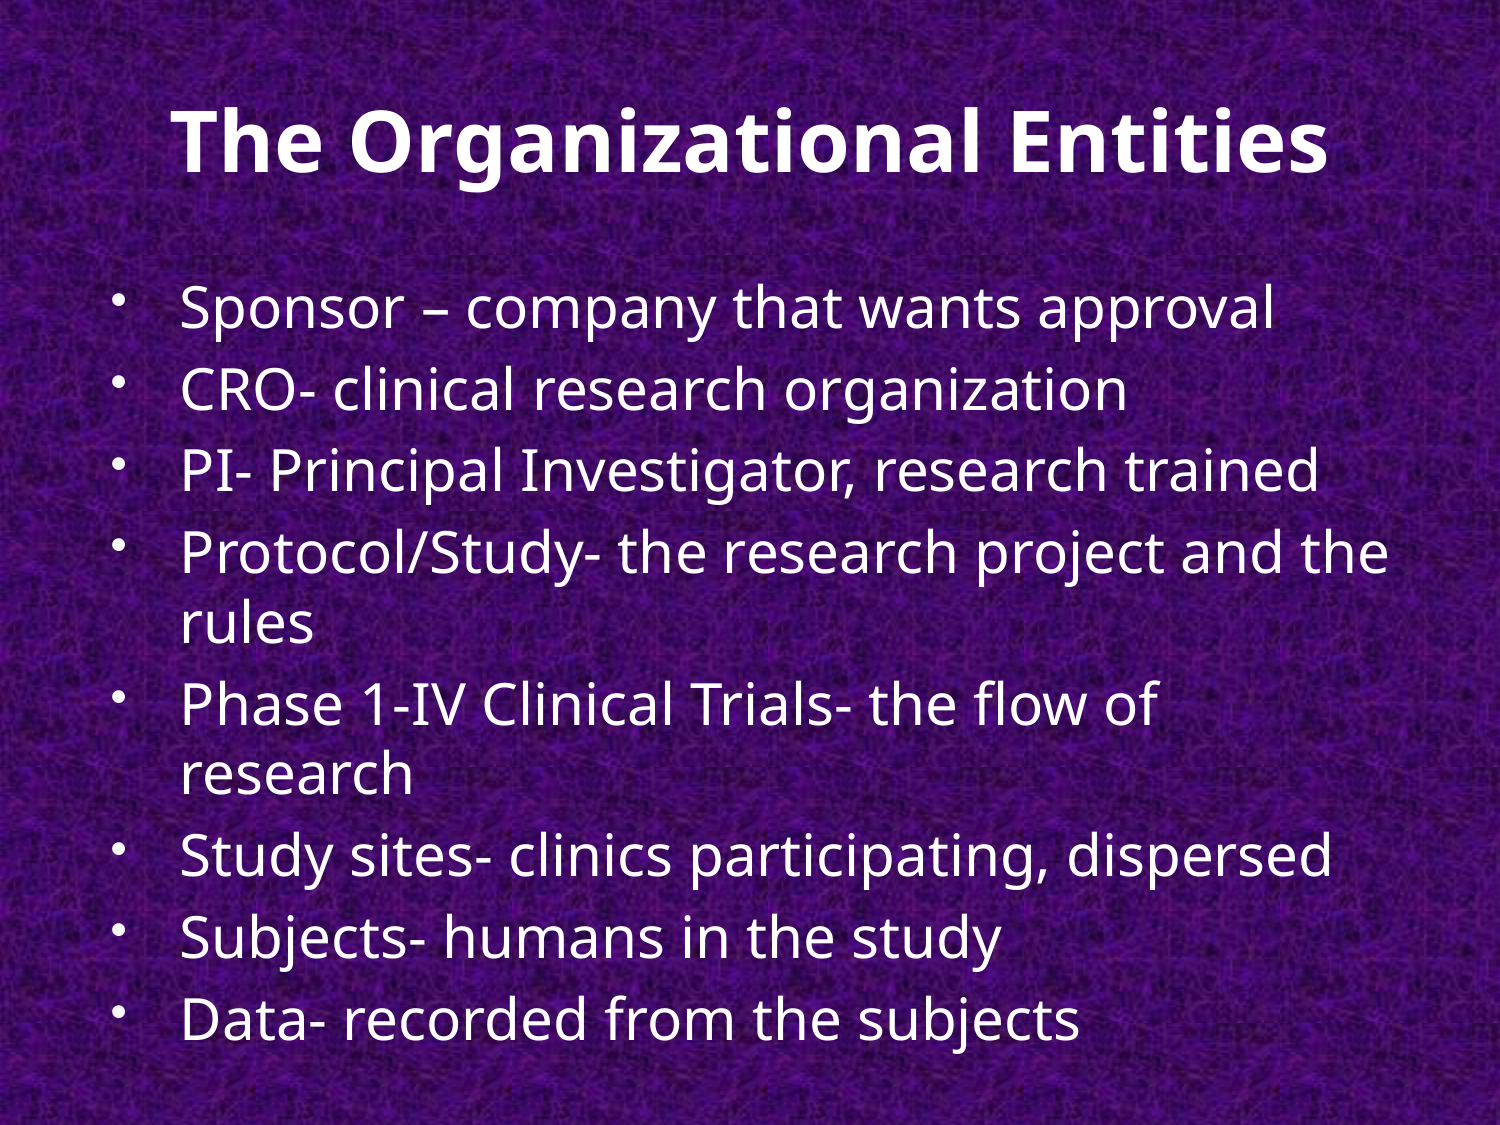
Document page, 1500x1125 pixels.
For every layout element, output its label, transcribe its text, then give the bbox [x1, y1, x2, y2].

picture [0, 0, 1500, 1125]
title The Organizational Entities [75, 45, 1425, 233]
list Sponsor – company that wants approval CRO- clinical research organization PI- Principal Investigator, research trained Protocol/Study- the research project and the rules Phase 1-IV Clinical Trials- the flow of research Study sites- clinics participating, dispersed Subjects- humans in the study Data- recorded from the subjects [75, 262, 1425, 1035]
